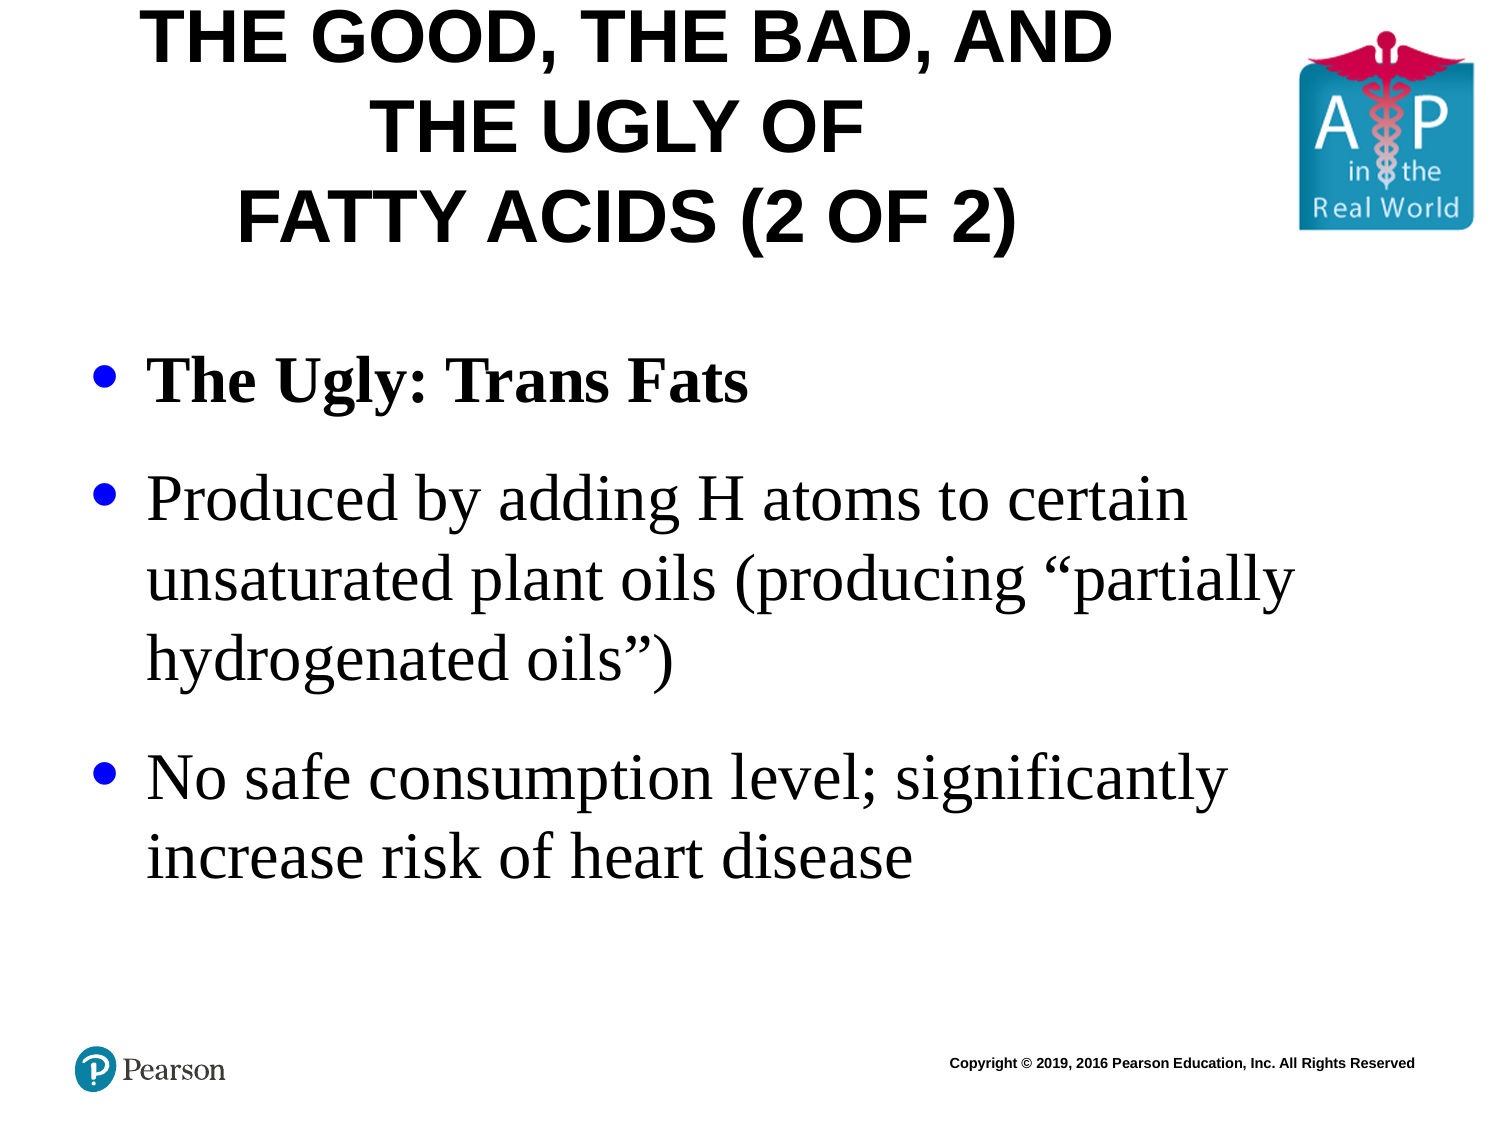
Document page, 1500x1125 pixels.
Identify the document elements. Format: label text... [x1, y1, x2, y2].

list The Ugly: Trans Fats Produced by adding H atoms to certain unsaturated plant oils (producing “partially hydrogenated oils”) No safe consumption level; significantly increase risk of heart disease [75, 328, 1425, 982]
title The Good, the Bad, and the Ugly of Fatty Acids (2 of 2) [75, 32, 1181, 213]
picture [1290, 21, 1483, 241]
